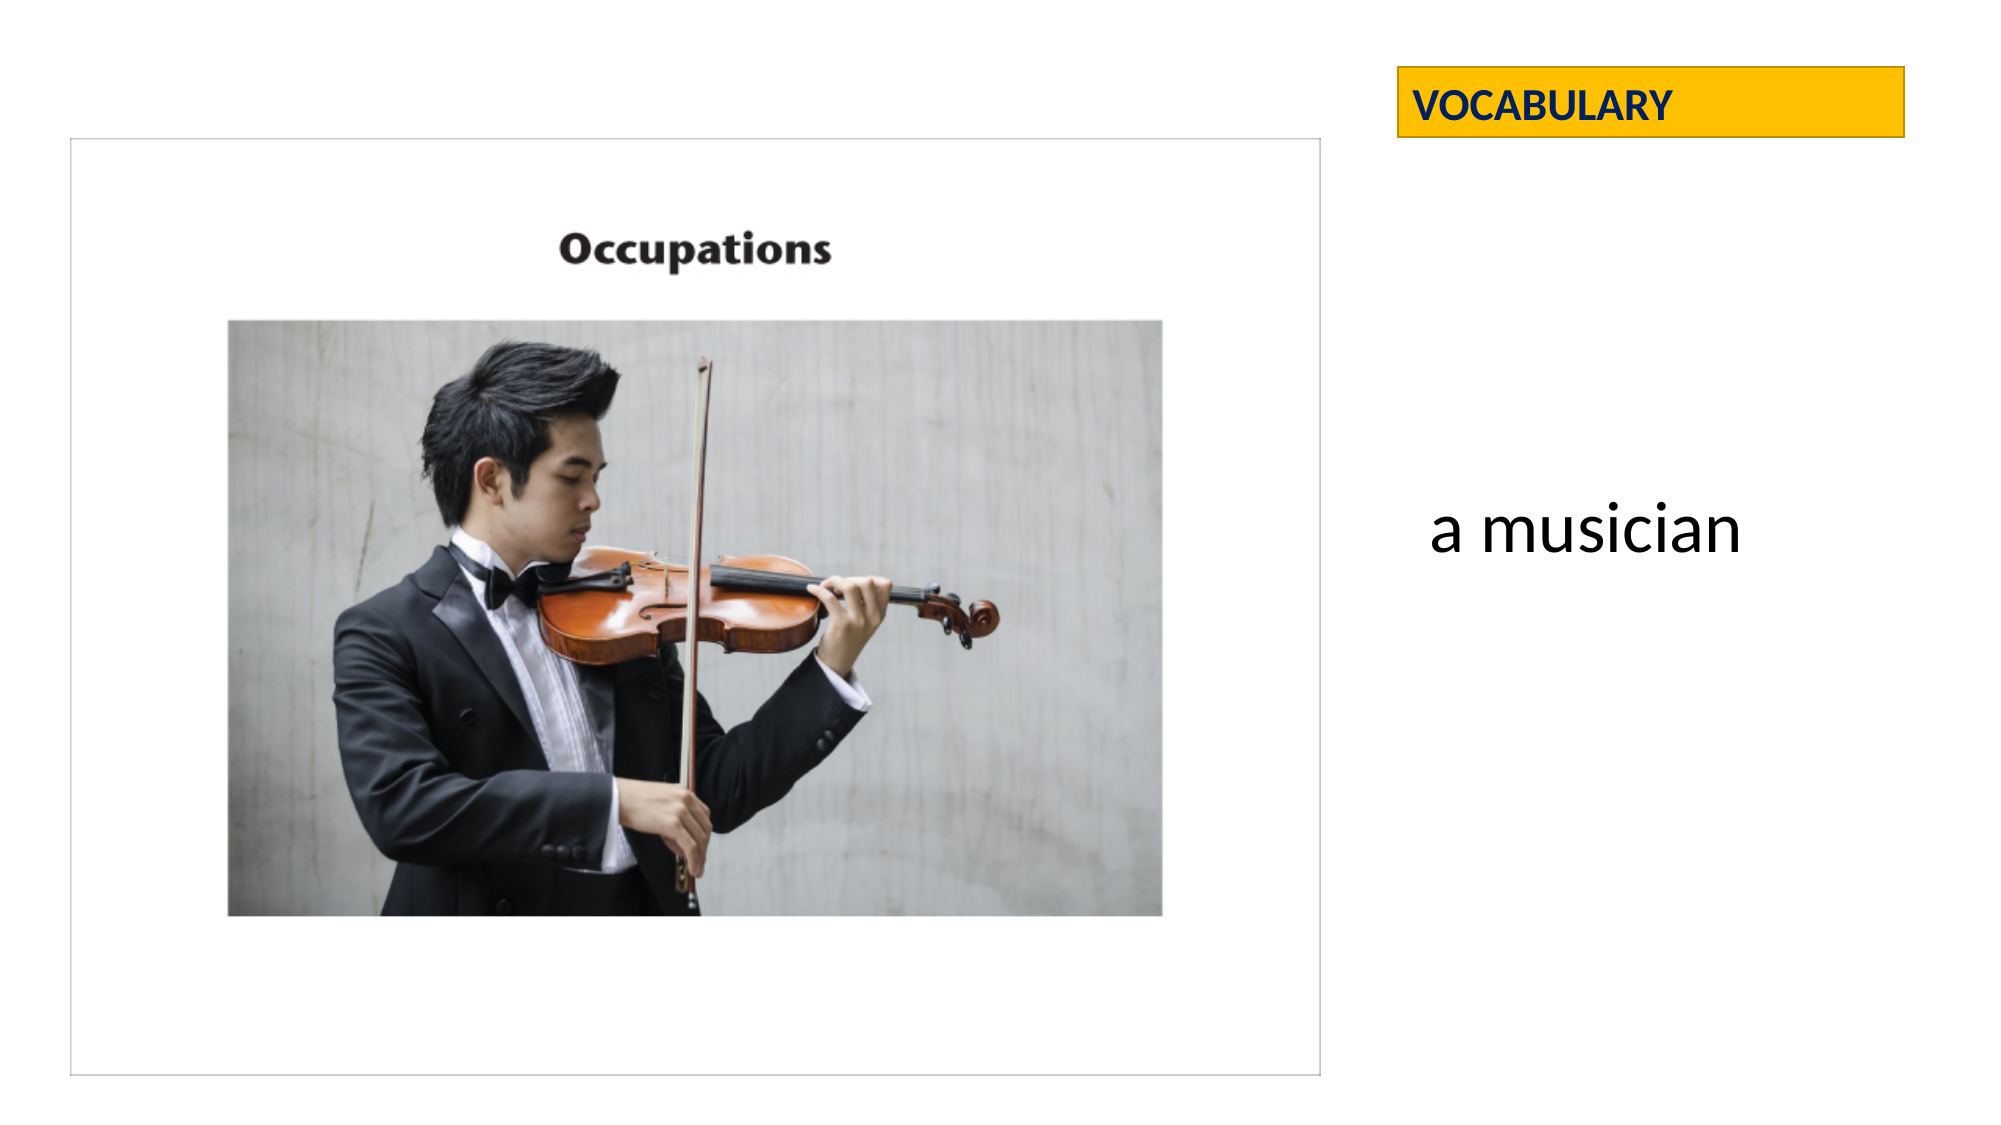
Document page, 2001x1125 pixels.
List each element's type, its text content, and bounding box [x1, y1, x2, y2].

picture [70, 138, 1321, 1076]
text_box VOCABULARY [1397, 66, 1905, 138]
text_box a musician [1397, 471, 1890, 574]
